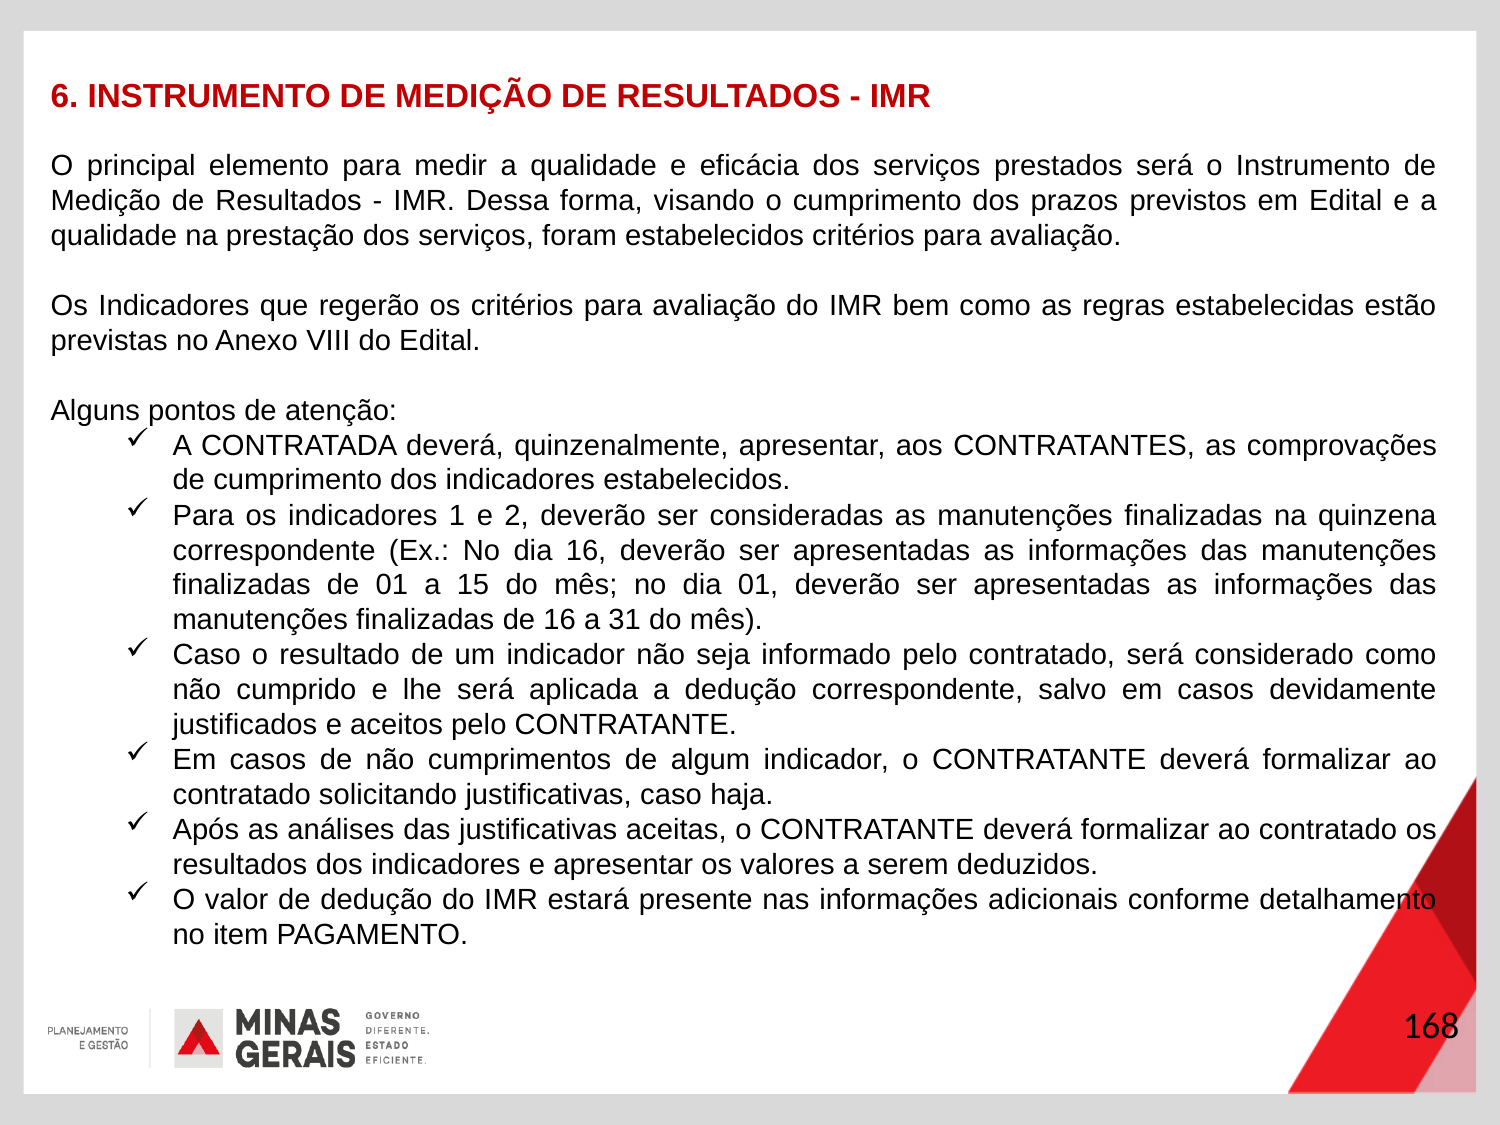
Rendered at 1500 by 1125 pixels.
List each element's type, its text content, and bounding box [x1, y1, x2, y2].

picture [1445, 1026, 1454, 1036]
text_box O principal elemento para medir a qualidade e eficácia dos serviços prestados será o Instrumento de Medição de Resultados - IMR. Dessa forma, visando o cumprimento dos prazos previstos em Edital e a qualidade na prestação dos serviços, foram estabelecidos critérios para avaliação. Os Indicadores que regerão os critérios para avaliação do IMR bem como as regras estabelecidas estão previstas no Anexo VIII do Edital. Alguns pontos de atenção: A CONTRATADA deverá, quinzenalmente, apresentar, aos CONTRATANTES, as comprovações de cumprimento dos indicadores estabelecidos. Para os indicadores 1 e 2, deverão ser consideradas as manutenções finalizadas na quinzena correspondente (Ex.: No dia 16, deverão ser apresentadas as informações das manutenções finalizadas de 01 a 15 do mês; no dia 01, deverão ser apresentadas as informações das manutenções finalizadas de 16 a 31 do mês). Caso o resultado de um indicador não seja informado pelo contratado, será considerado como não cumprido e lhe será aplicada a dedução correspondente, salvo em casos devidamente justificados e aceitos pelo CONTRATANTE. Em casos de não cumprimentos de algum indicador, o CONTRATANTE deverá formalizar ao contratado solicitando justificativas, caso haja. Após as análises das justificativas aceitas, o CONTRATANTE deverá formalizar ao contratado os resultados dos indicadores e apresentar os valores a serem deduzidos. O valor de dedução do IMR estará presente nas informações adicionais conforme detalhamento no item PAGAMENTO. [35, 103, 1454, 958]
text_box [123, 234, 1500, 1014]
text_box 6. INSTRUMENTO DE MEDIÇÃO DE RESULTADOS - IMR [35, 66, 1454, 103]
picture [1426, 1025, 1435, 1036]
picture [1287, 1014, 1477, 1094]
picture [41, 996, 432, 1081]
picture [1445, 1015, 1454, 1024]
